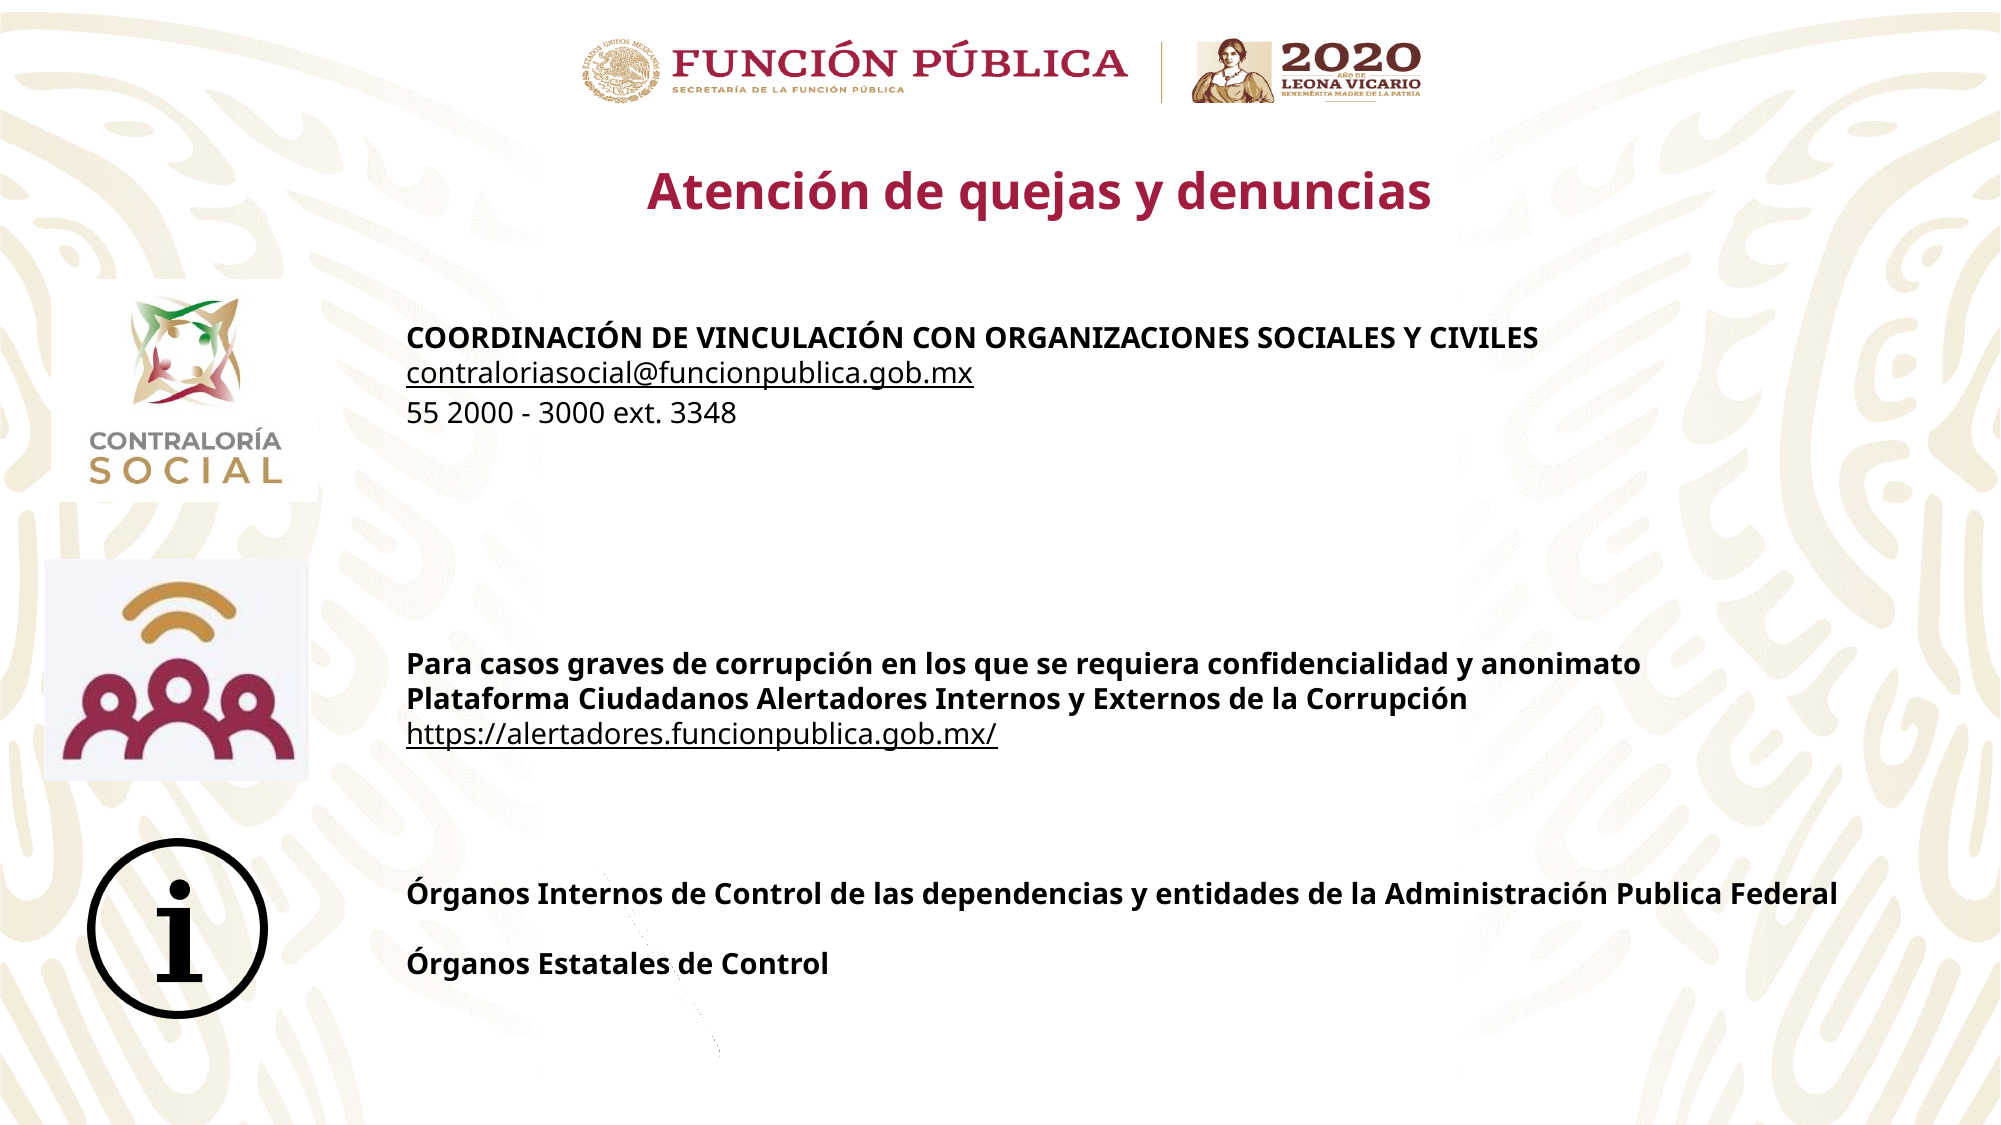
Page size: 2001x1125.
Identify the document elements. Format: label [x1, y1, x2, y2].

picture [51, 279, 318, 502]
picture [44, 559, 311, 781]
picture [87, 838, 268, 1019]
picture [556, 24, 1443, 124]
text_box [0, 0, 2000, 1125]
